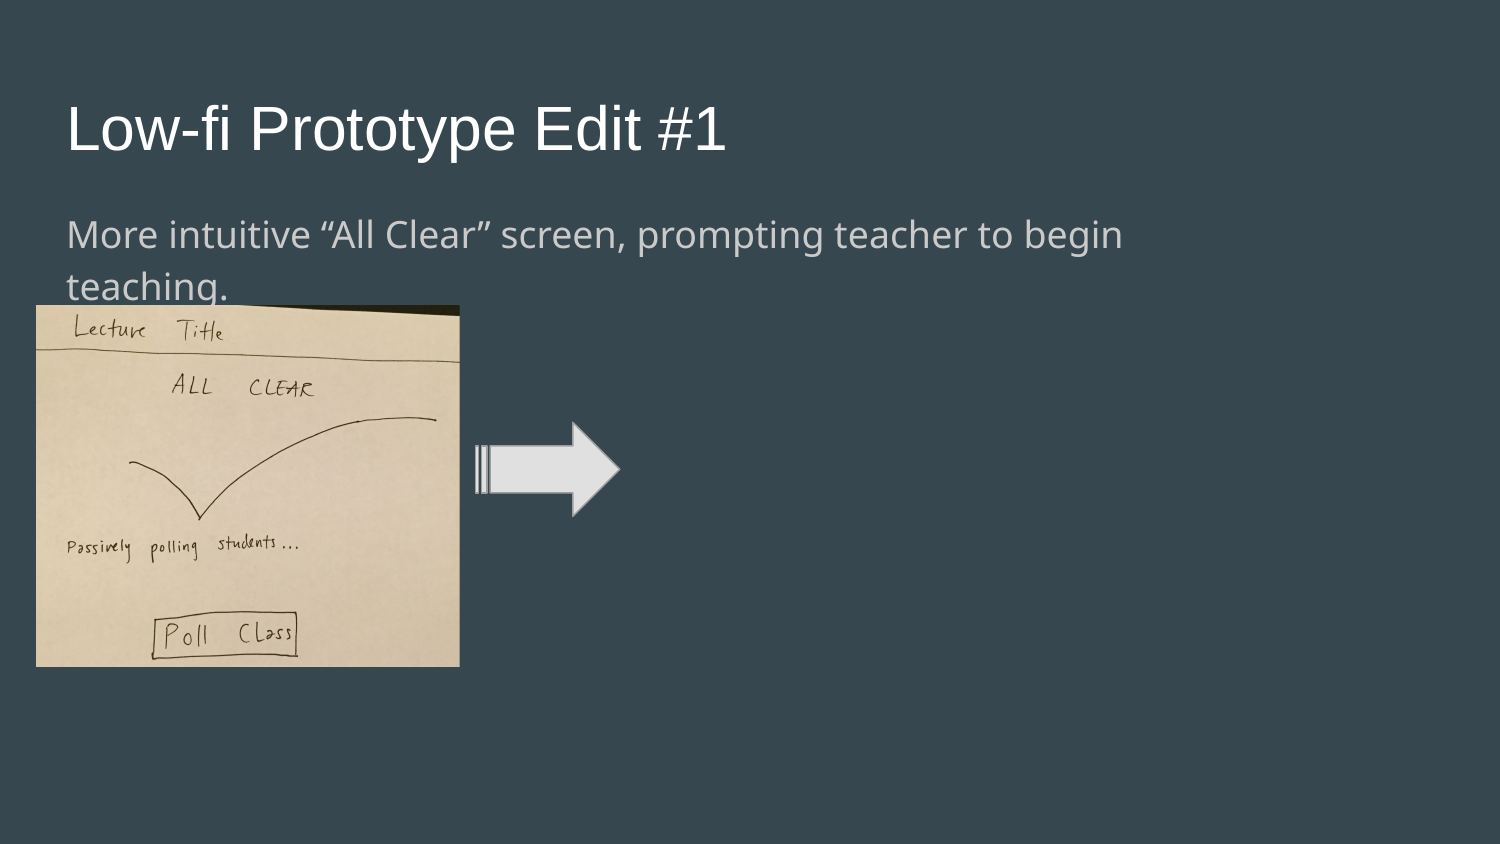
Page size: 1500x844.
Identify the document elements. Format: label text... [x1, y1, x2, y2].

picture [35, 304, 460, 667]
text_box [475, 445, 479, 493]
title Low-fi Prototype Edit #1 [51, 72, 1449, 167]
list More intuitive “All Clear” screen, prompting teacher to begin teaching. [51, 189, 1226, 283]
text_box [490, 422, 620, 517]
text_box [481, 445, 488, 493]
